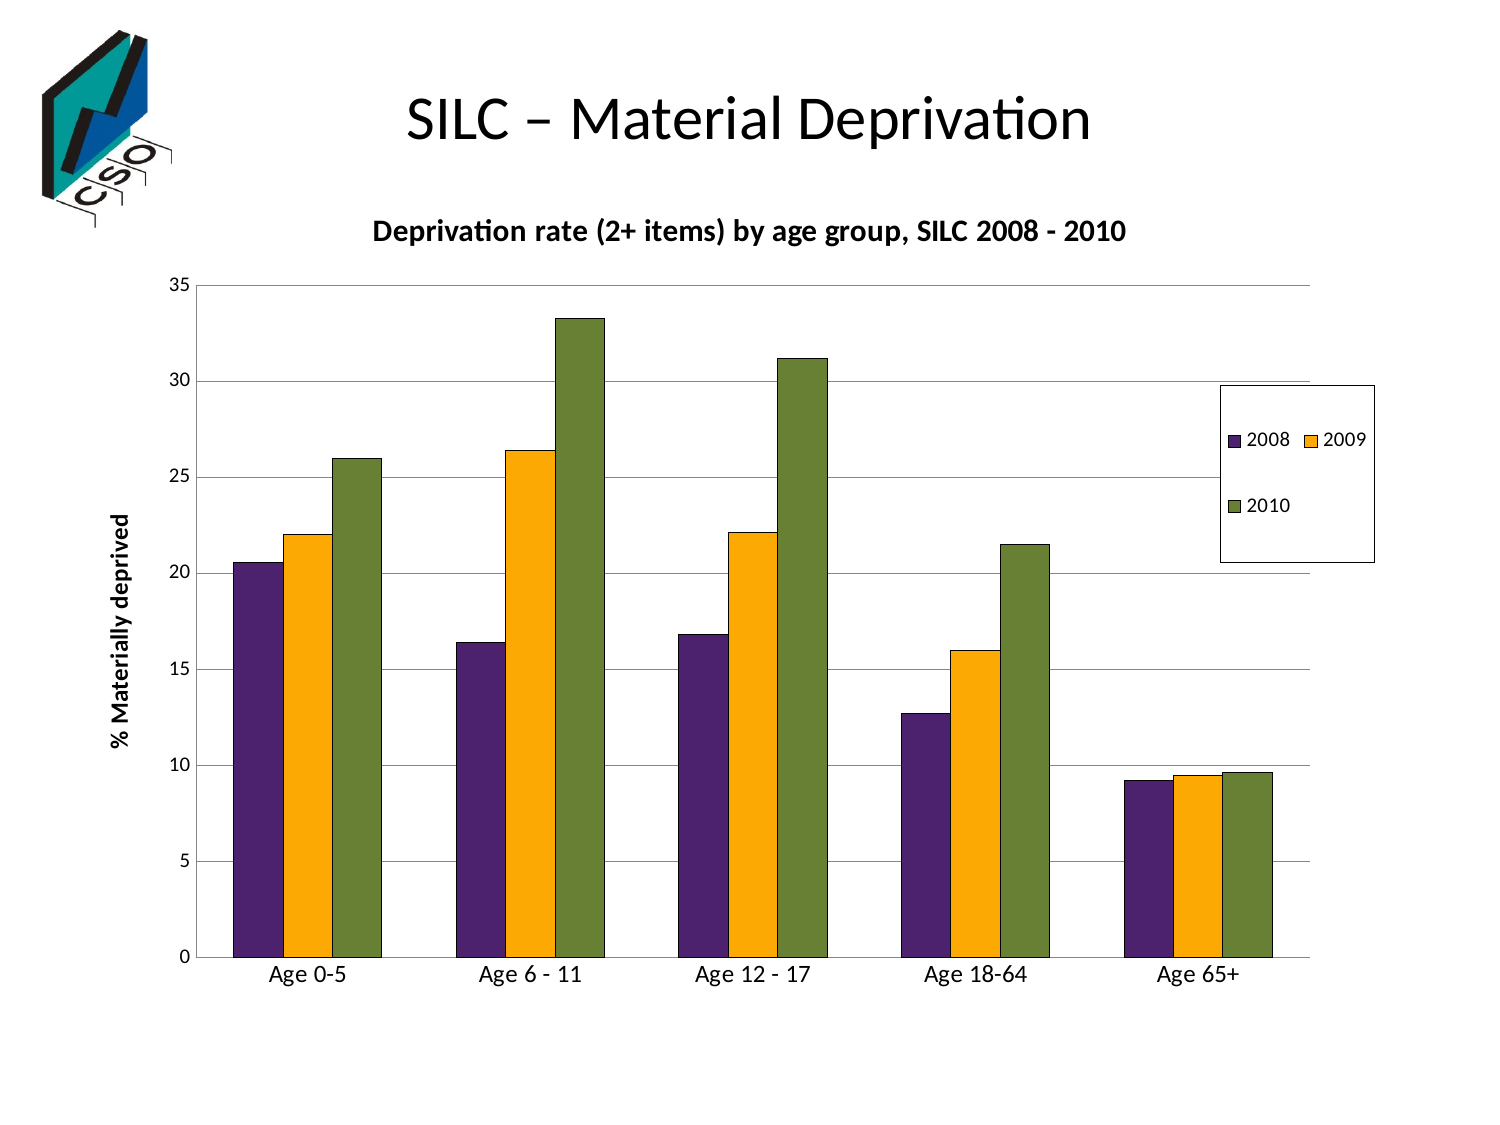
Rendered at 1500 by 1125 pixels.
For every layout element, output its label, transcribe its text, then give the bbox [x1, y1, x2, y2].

picture [40, 30, 172, 228]
title SILC – Material Deprivation [177, 45, 1425, 183]
chart [74, 184, 1426, 1006]
